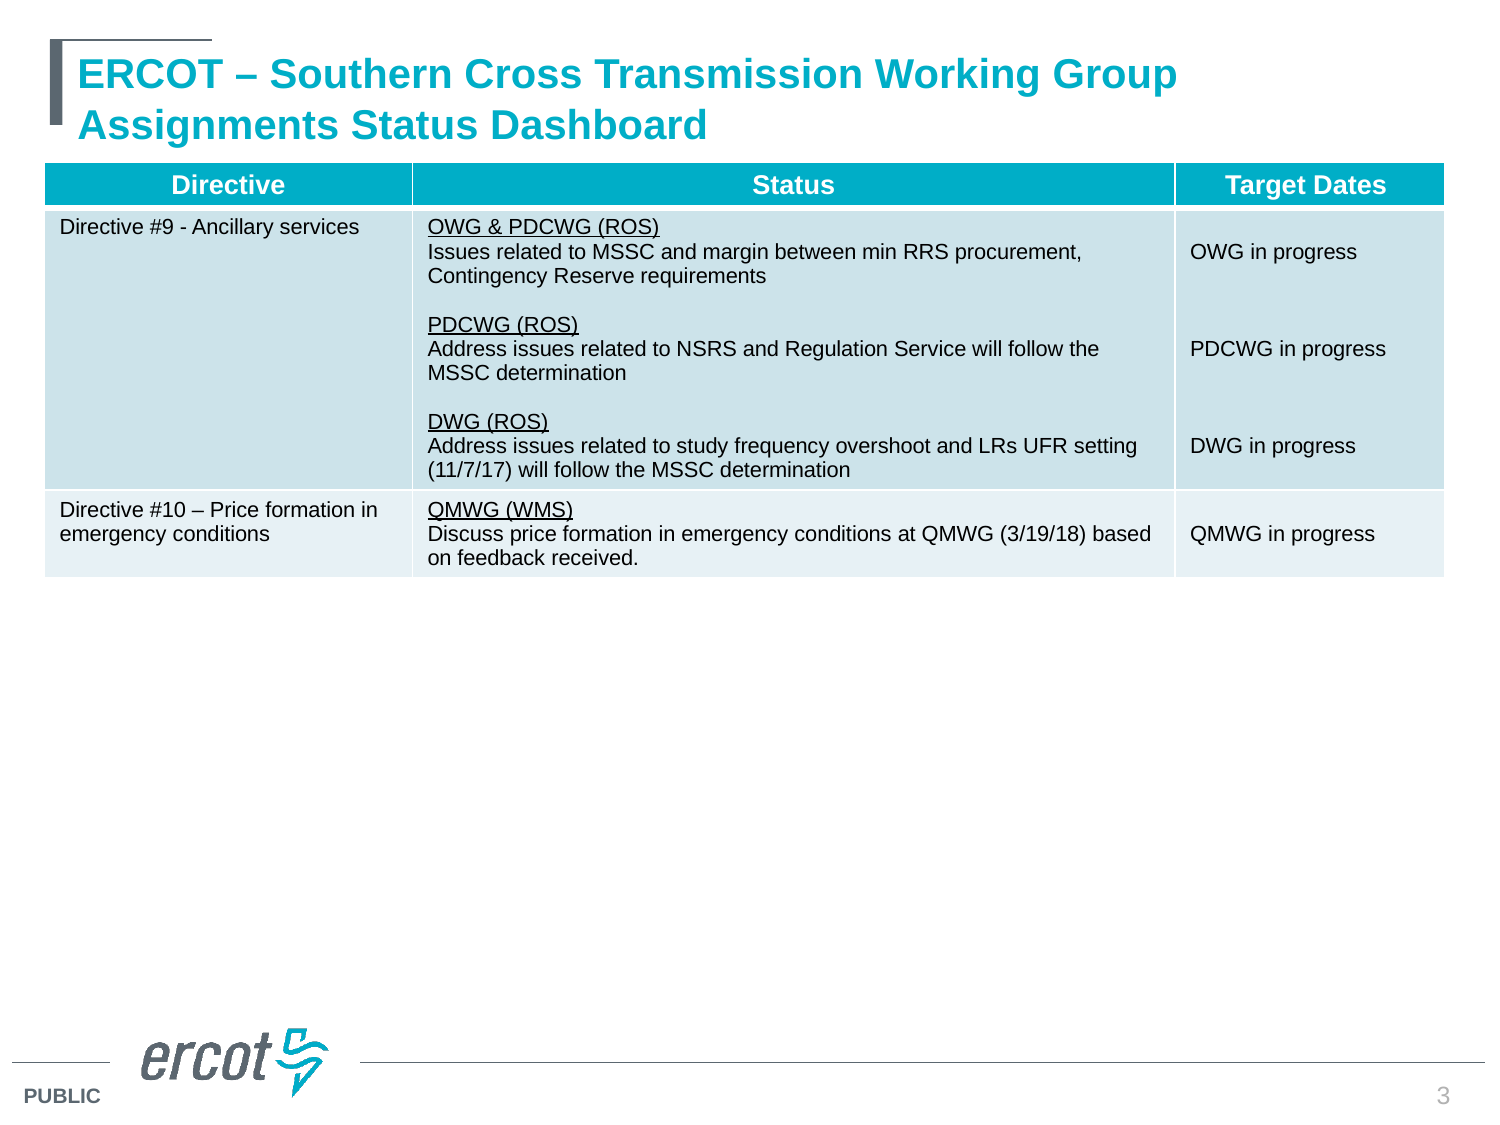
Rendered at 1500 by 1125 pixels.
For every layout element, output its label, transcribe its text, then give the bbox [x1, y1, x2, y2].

table_cell OWG & PDCWG (ROS) Issues related to MSSC and margin between min RRS procurement, Contingency Reserve requirements PDCWG (ROS) Address issues related to NSRS and Regulation Service will follow the MSSC determination DWG (ROS) Address issues related to study frequency overshoot and LRs UFR setting (11/7/17) will follow the MSSC determination [413, 211, 1174, 489]
title ERCOT – Southern Cross Transmission Working Group Assignments Status Dashboard [62, 39, 1450, 125]
slide_number 3 [1400, 1076, 1488, 1113]
table_cell Directive #10 – Price formation in emergency conditions [45, 491, 412, 577]
table_cell OWG in progress PDCWG in progress DWG in progress [1176, 211, 1444, 489]
table_cell Directive #9 - Ancillary services [45, 211, 412, 489]
picture [137, 1024, 332, 1100]
table_header Directive [45, 163, 412, 205]
table_header Target Dates [1176, 163, 1444, 205]
table_header Status [413, 163, 1174, 205]
table_cell QMWG in progress [1176, 491, 1444, 577]
table_cell QMWG (WMS) Discuss price formation in emergency conditions at QMWG (3/19/18) based on feedback received. [413, 491, 1174, 577]
